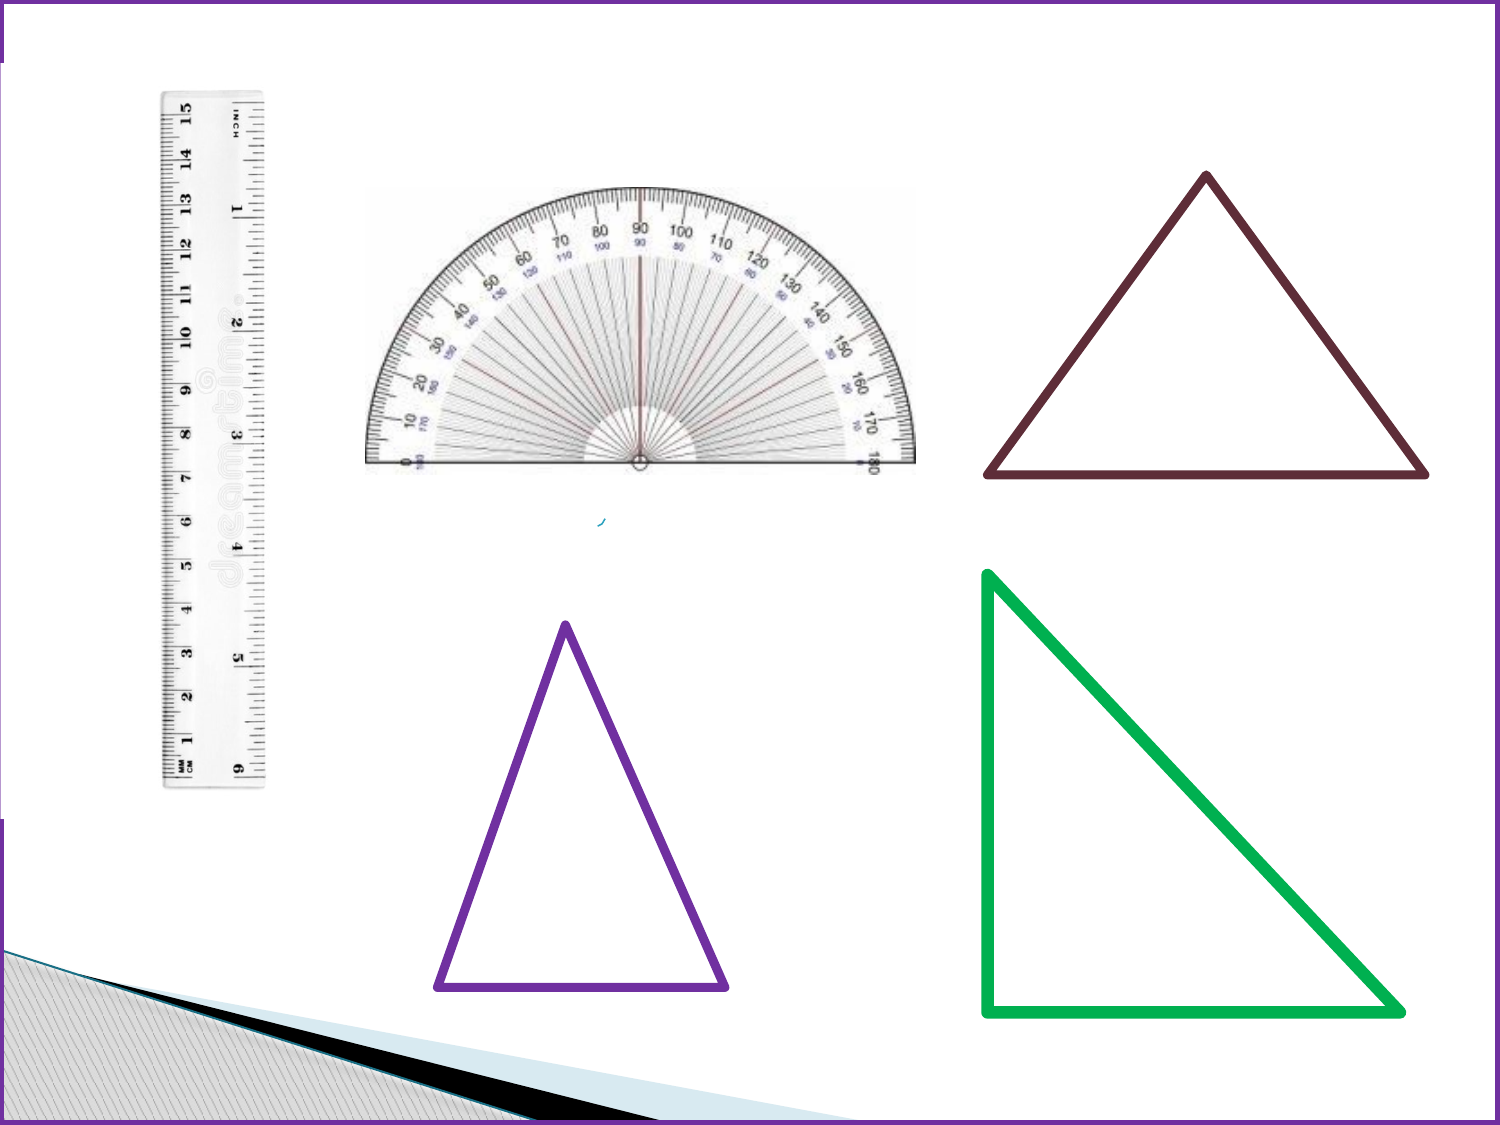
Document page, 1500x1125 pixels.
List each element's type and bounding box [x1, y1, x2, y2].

text_box [432, 670, 730, 992]
text_box [983, 570, 1405, 1017]
picture [0, 64, 916, 818]
text_box [0, 0, 1500, 1125]
text_box [982, 170, 1430, 480]
